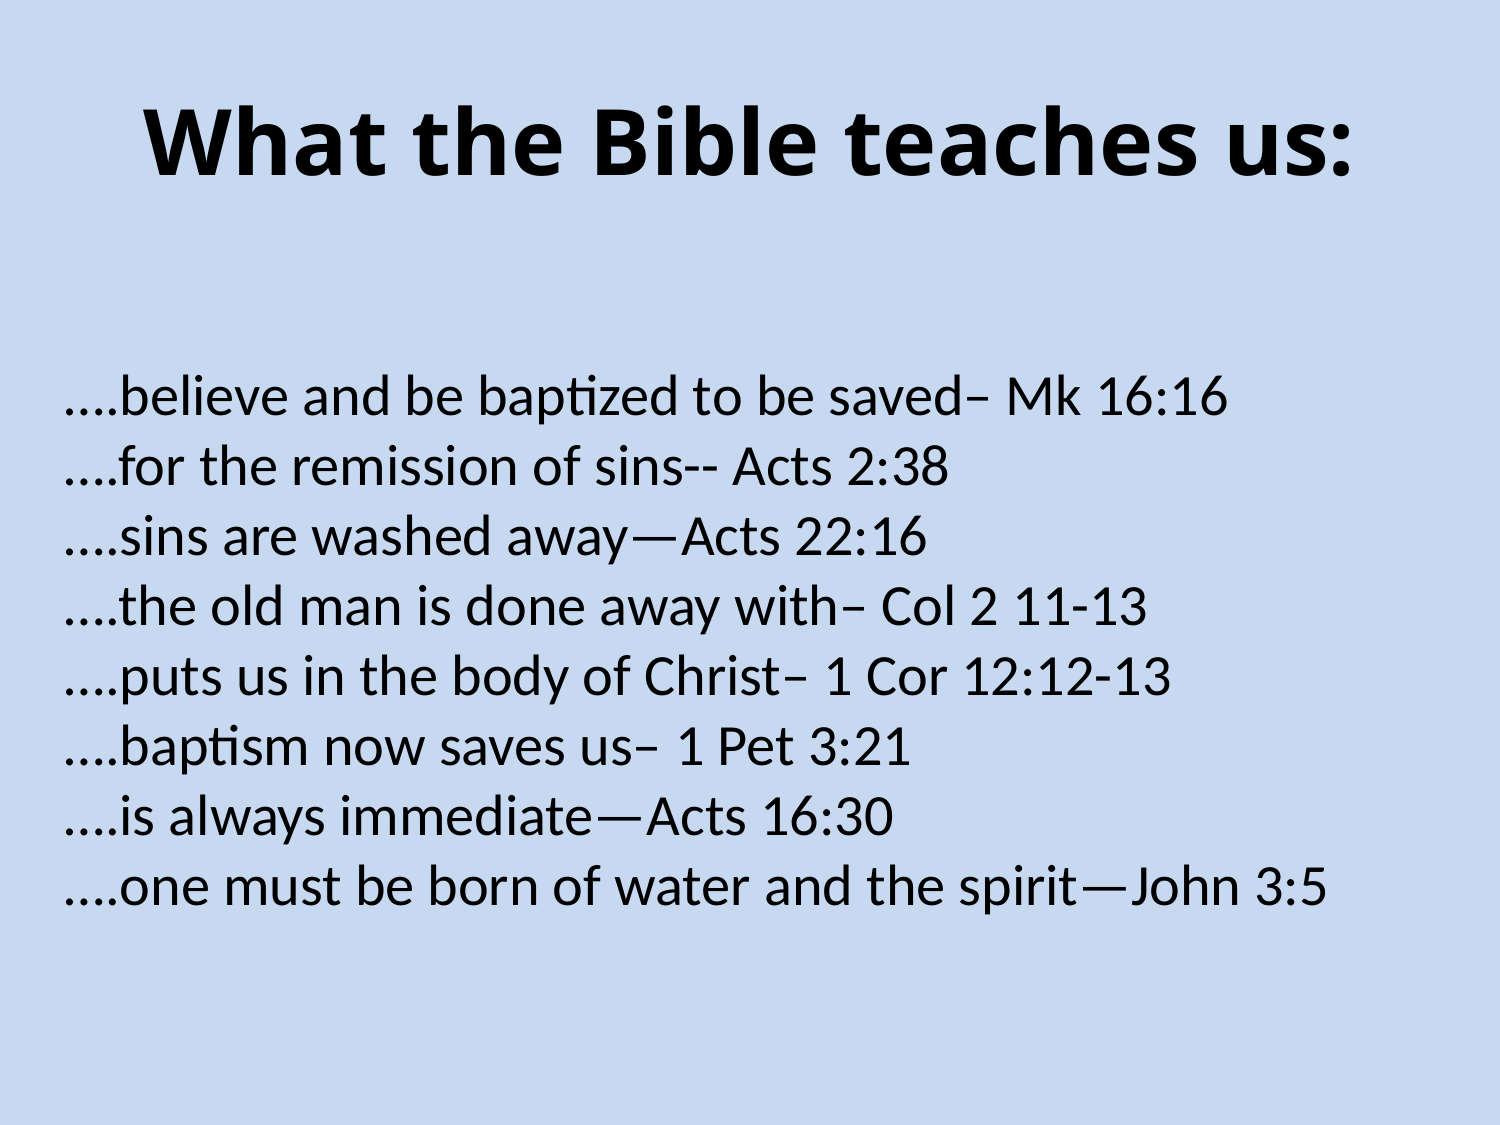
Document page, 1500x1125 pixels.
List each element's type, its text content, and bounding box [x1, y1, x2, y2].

title What the Bible teaches us: [75, 45, 1425, 233]
text_box ….believe and be baptized to be saved– Mk 16:16 ….for the remission of sins-- Acts 2:38 ….sins are washed away—Acts 22:16 ….the old man is done away with– Col 2 11-13 ….puts us in the body of Christ– 1 Cor 12:12-13 ….baptism now saves us– 1 Pet 3:21 ….is always immediate—Acts 16:30 ….one must be born of water and the spirit—John 3:5 [49, 349, 1475, 925]
